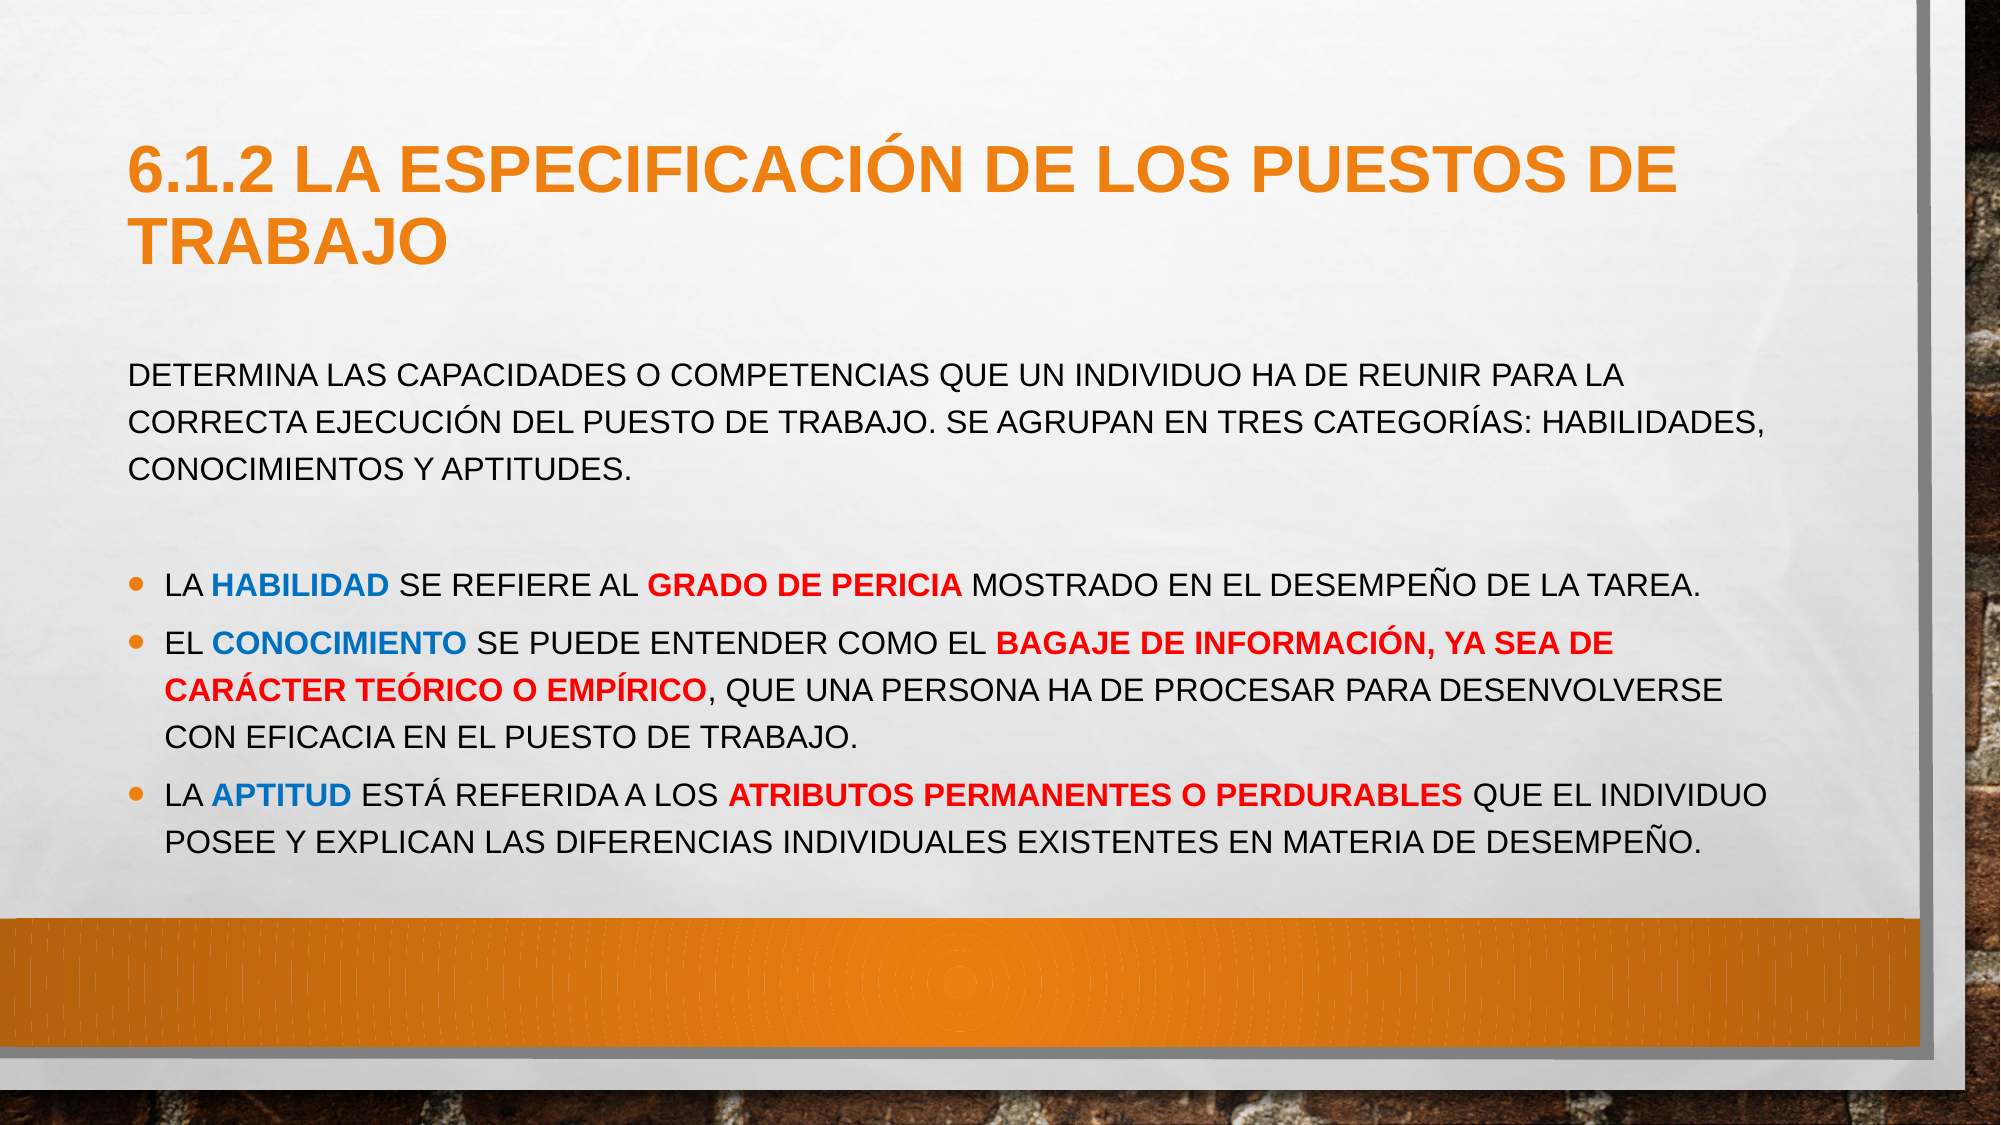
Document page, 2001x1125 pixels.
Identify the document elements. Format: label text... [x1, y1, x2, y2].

picture [0, 0, 2000, 1125]
title 6.1.2 La especificación de los puestos de trabajo [112, 112, 1818, 302]
list determina las capacidades o competencias que un individuo ha de reunir para la correcta ejecución del puesto de trabajo. SE agrupaN en tres categorías: habilidades, conocimientos y aptitudes. La habilidad se refiere al grado de pericia mostrado en el desempeño de la tarea. El conocimiento se puede entender como el bagaje de información, ya sea de carácter teórico o empírico, que una persona ha de procesar para desenvolverse con eficacia en el puesto de trabajo. La aptitud está referida a los atributos permanentes o perdurables que el individuo posee y explican las diferencias individuales existentes en materia de desempeño. [112, 338, 1818, 882]
